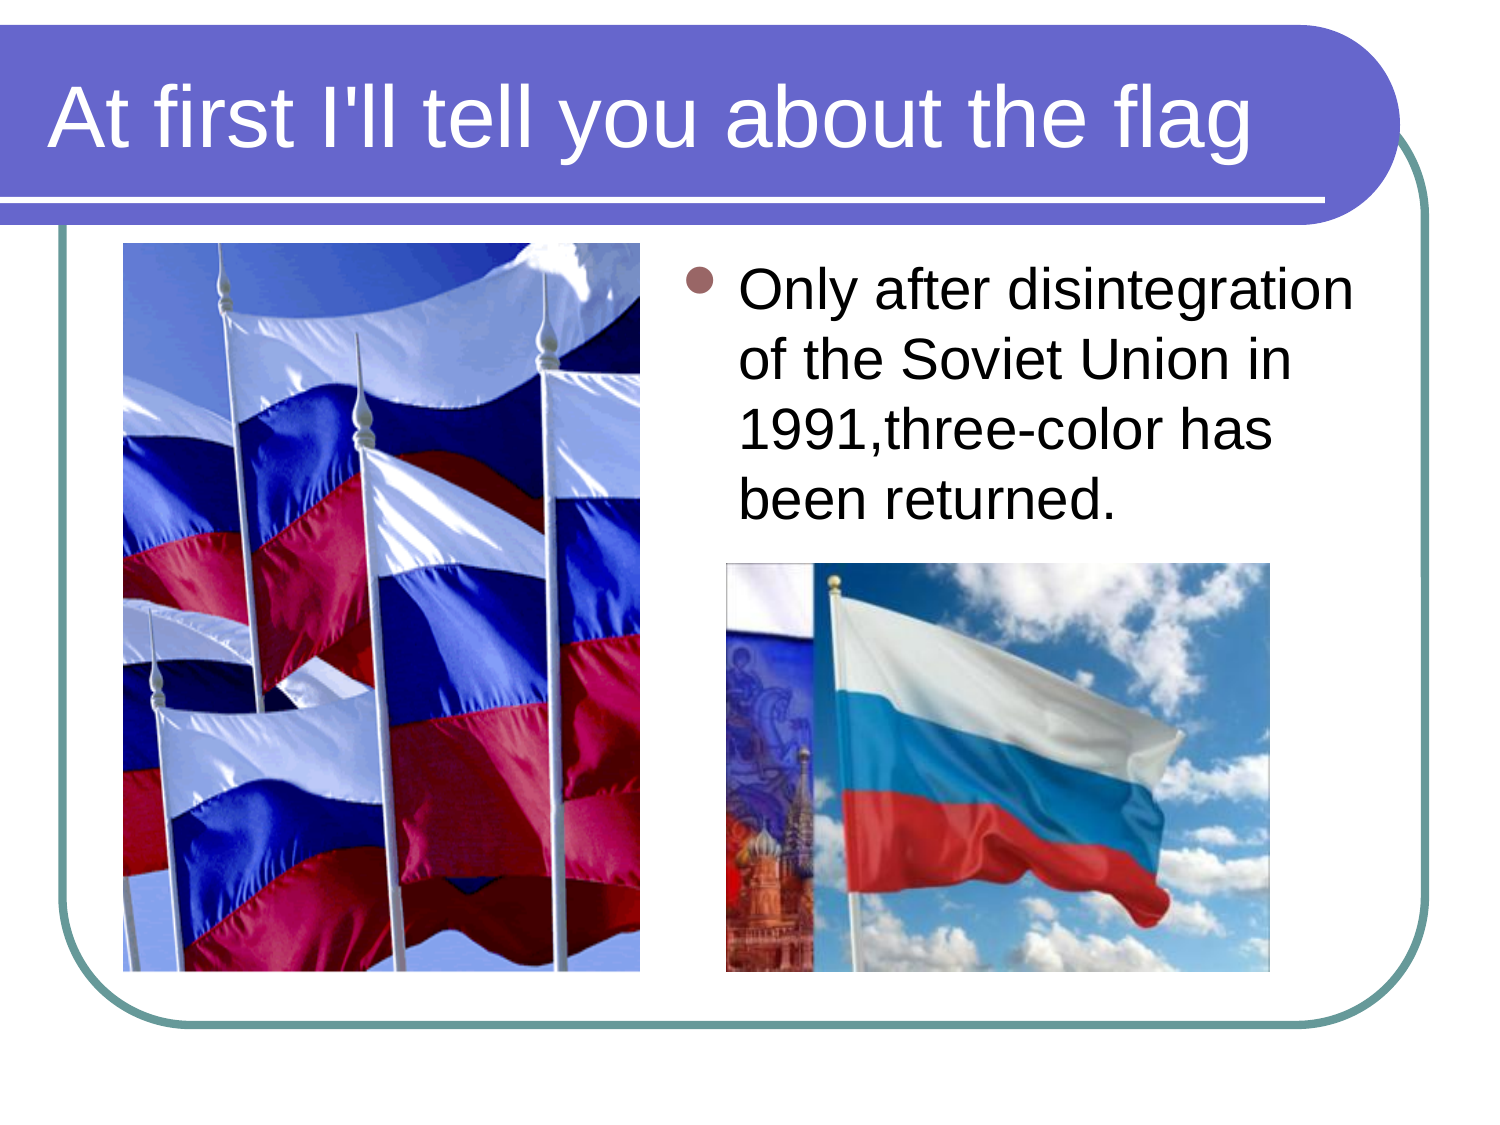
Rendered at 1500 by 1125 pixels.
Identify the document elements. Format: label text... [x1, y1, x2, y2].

title At first I'll tell you about the flag [31, 37, 1348, 188]
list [123, 243, 640, 988]
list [726, 563, 1271, 972]
list Only after disintegration of the Soviet Union in 1991,three-color has been returned. [666, 243, 1400, 969]
